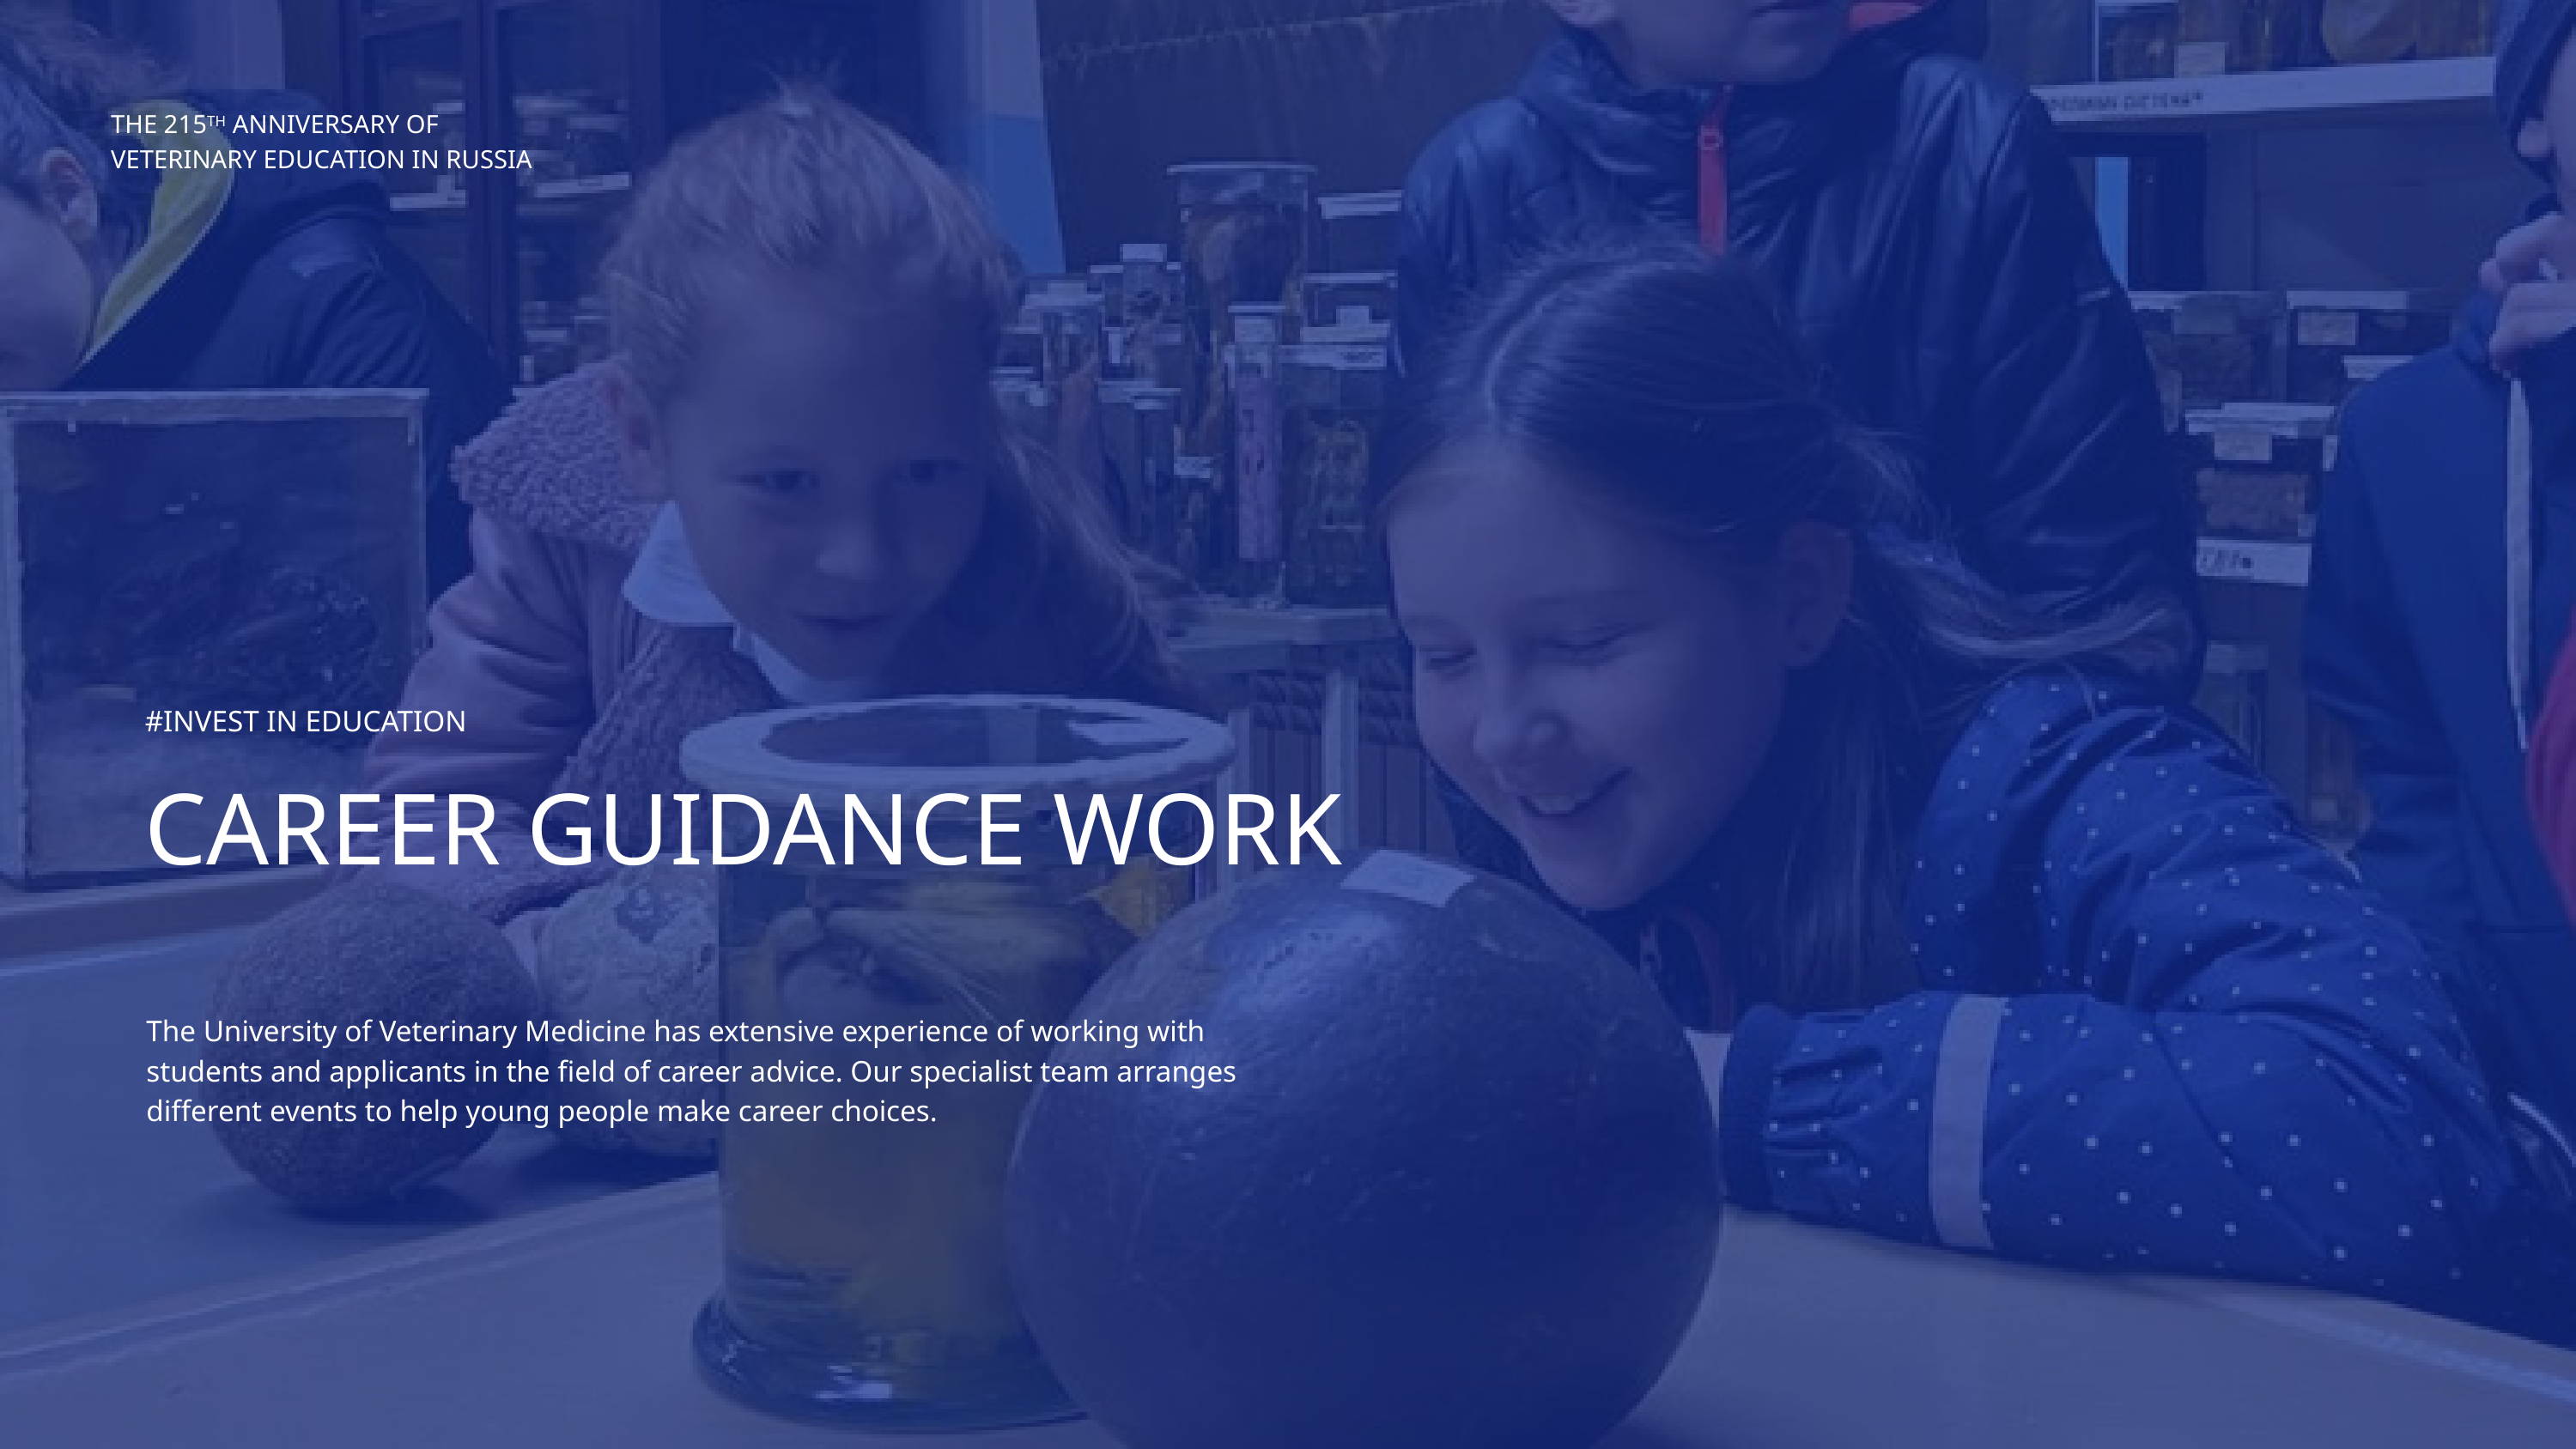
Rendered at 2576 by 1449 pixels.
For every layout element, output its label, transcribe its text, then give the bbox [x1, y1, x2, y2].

text_box [0, 0, 2576, 1449]
text_box #invest in education [144, 697, 998, 738]
text_box career guidance work [144, 746, 1503, 884]
text_box The 215th anniversary of veterinary education in Russia [111, 103, 569, 174]
text_box The University of Veterinary Medicine has extensive experience of working with students and applicants in the field of career advice. Our specialist team arranges different events to help young people make career choices. [146, 1007, 1290, 1128]
